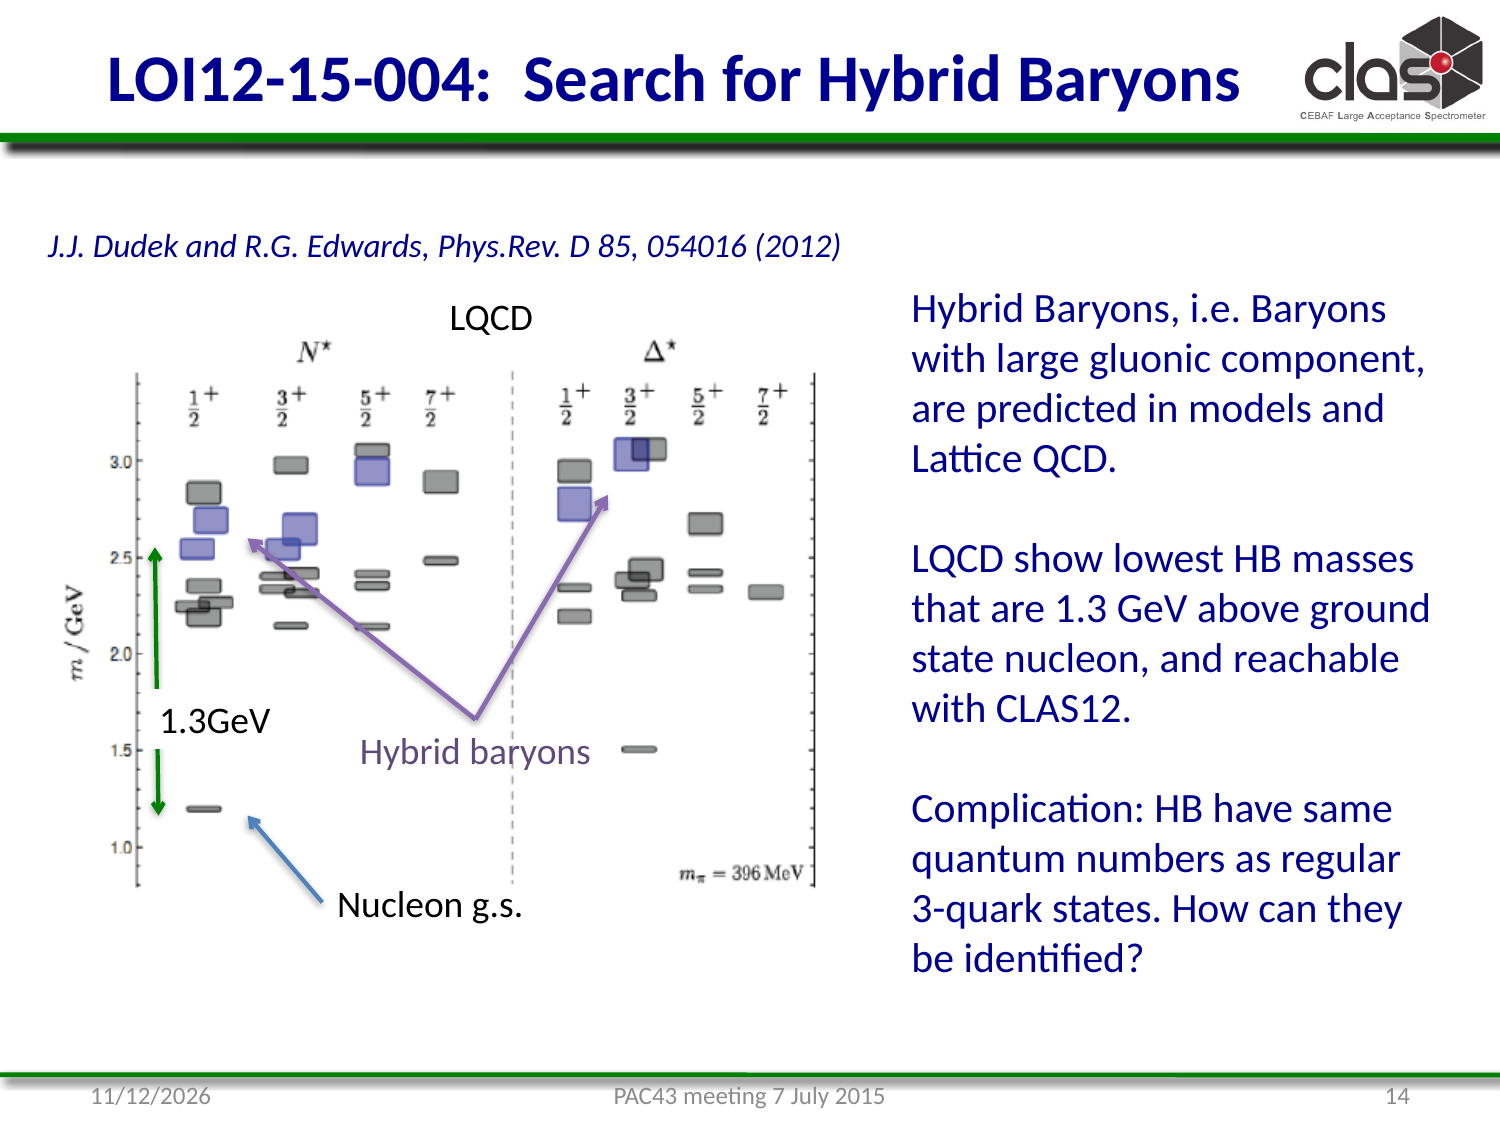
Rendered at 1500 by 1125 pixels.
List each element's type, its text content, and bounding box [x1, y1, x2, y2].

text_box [22, 679, 292, 684]
text_box J.J. Dudek and R.G. Edwards, Phys.Rev. D 85, 054016 (2012) [33, 216, 875, 272]
title LOI12-15-004: Search for Hybrid Baryons [0, 12, 1292, 138]
footer PAC43 meeting 7 July 2015 [512, 1065, 988, 1125]
picture [1290, 1, 1498, 130]
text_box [429, 540, 655, 674]
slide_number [75, 1065, 425, 1125]
slide_number 14 [1074, 1065, 1425, 1125]
picture [40, 336, 854, 890]
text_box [270, 514, 453, 744]
text_box Nucleon g.s. [322, 899, 547, 933]
text_box LQCD [434, 285, 548, 335]
text_box Hybrid Baryons, i.e. Baryons with large gluonic component, are predicted in models and Lattice QCD. LQCD show lowest HB masses that are 1.3 GeV above ground state nucleon, and reachable with CLAS12. Complication: HB have same quantum numbers as regular 3-quark states. How can they be identified? [896, 273, 1452, 989]
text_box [247, 815, 326, 904]
